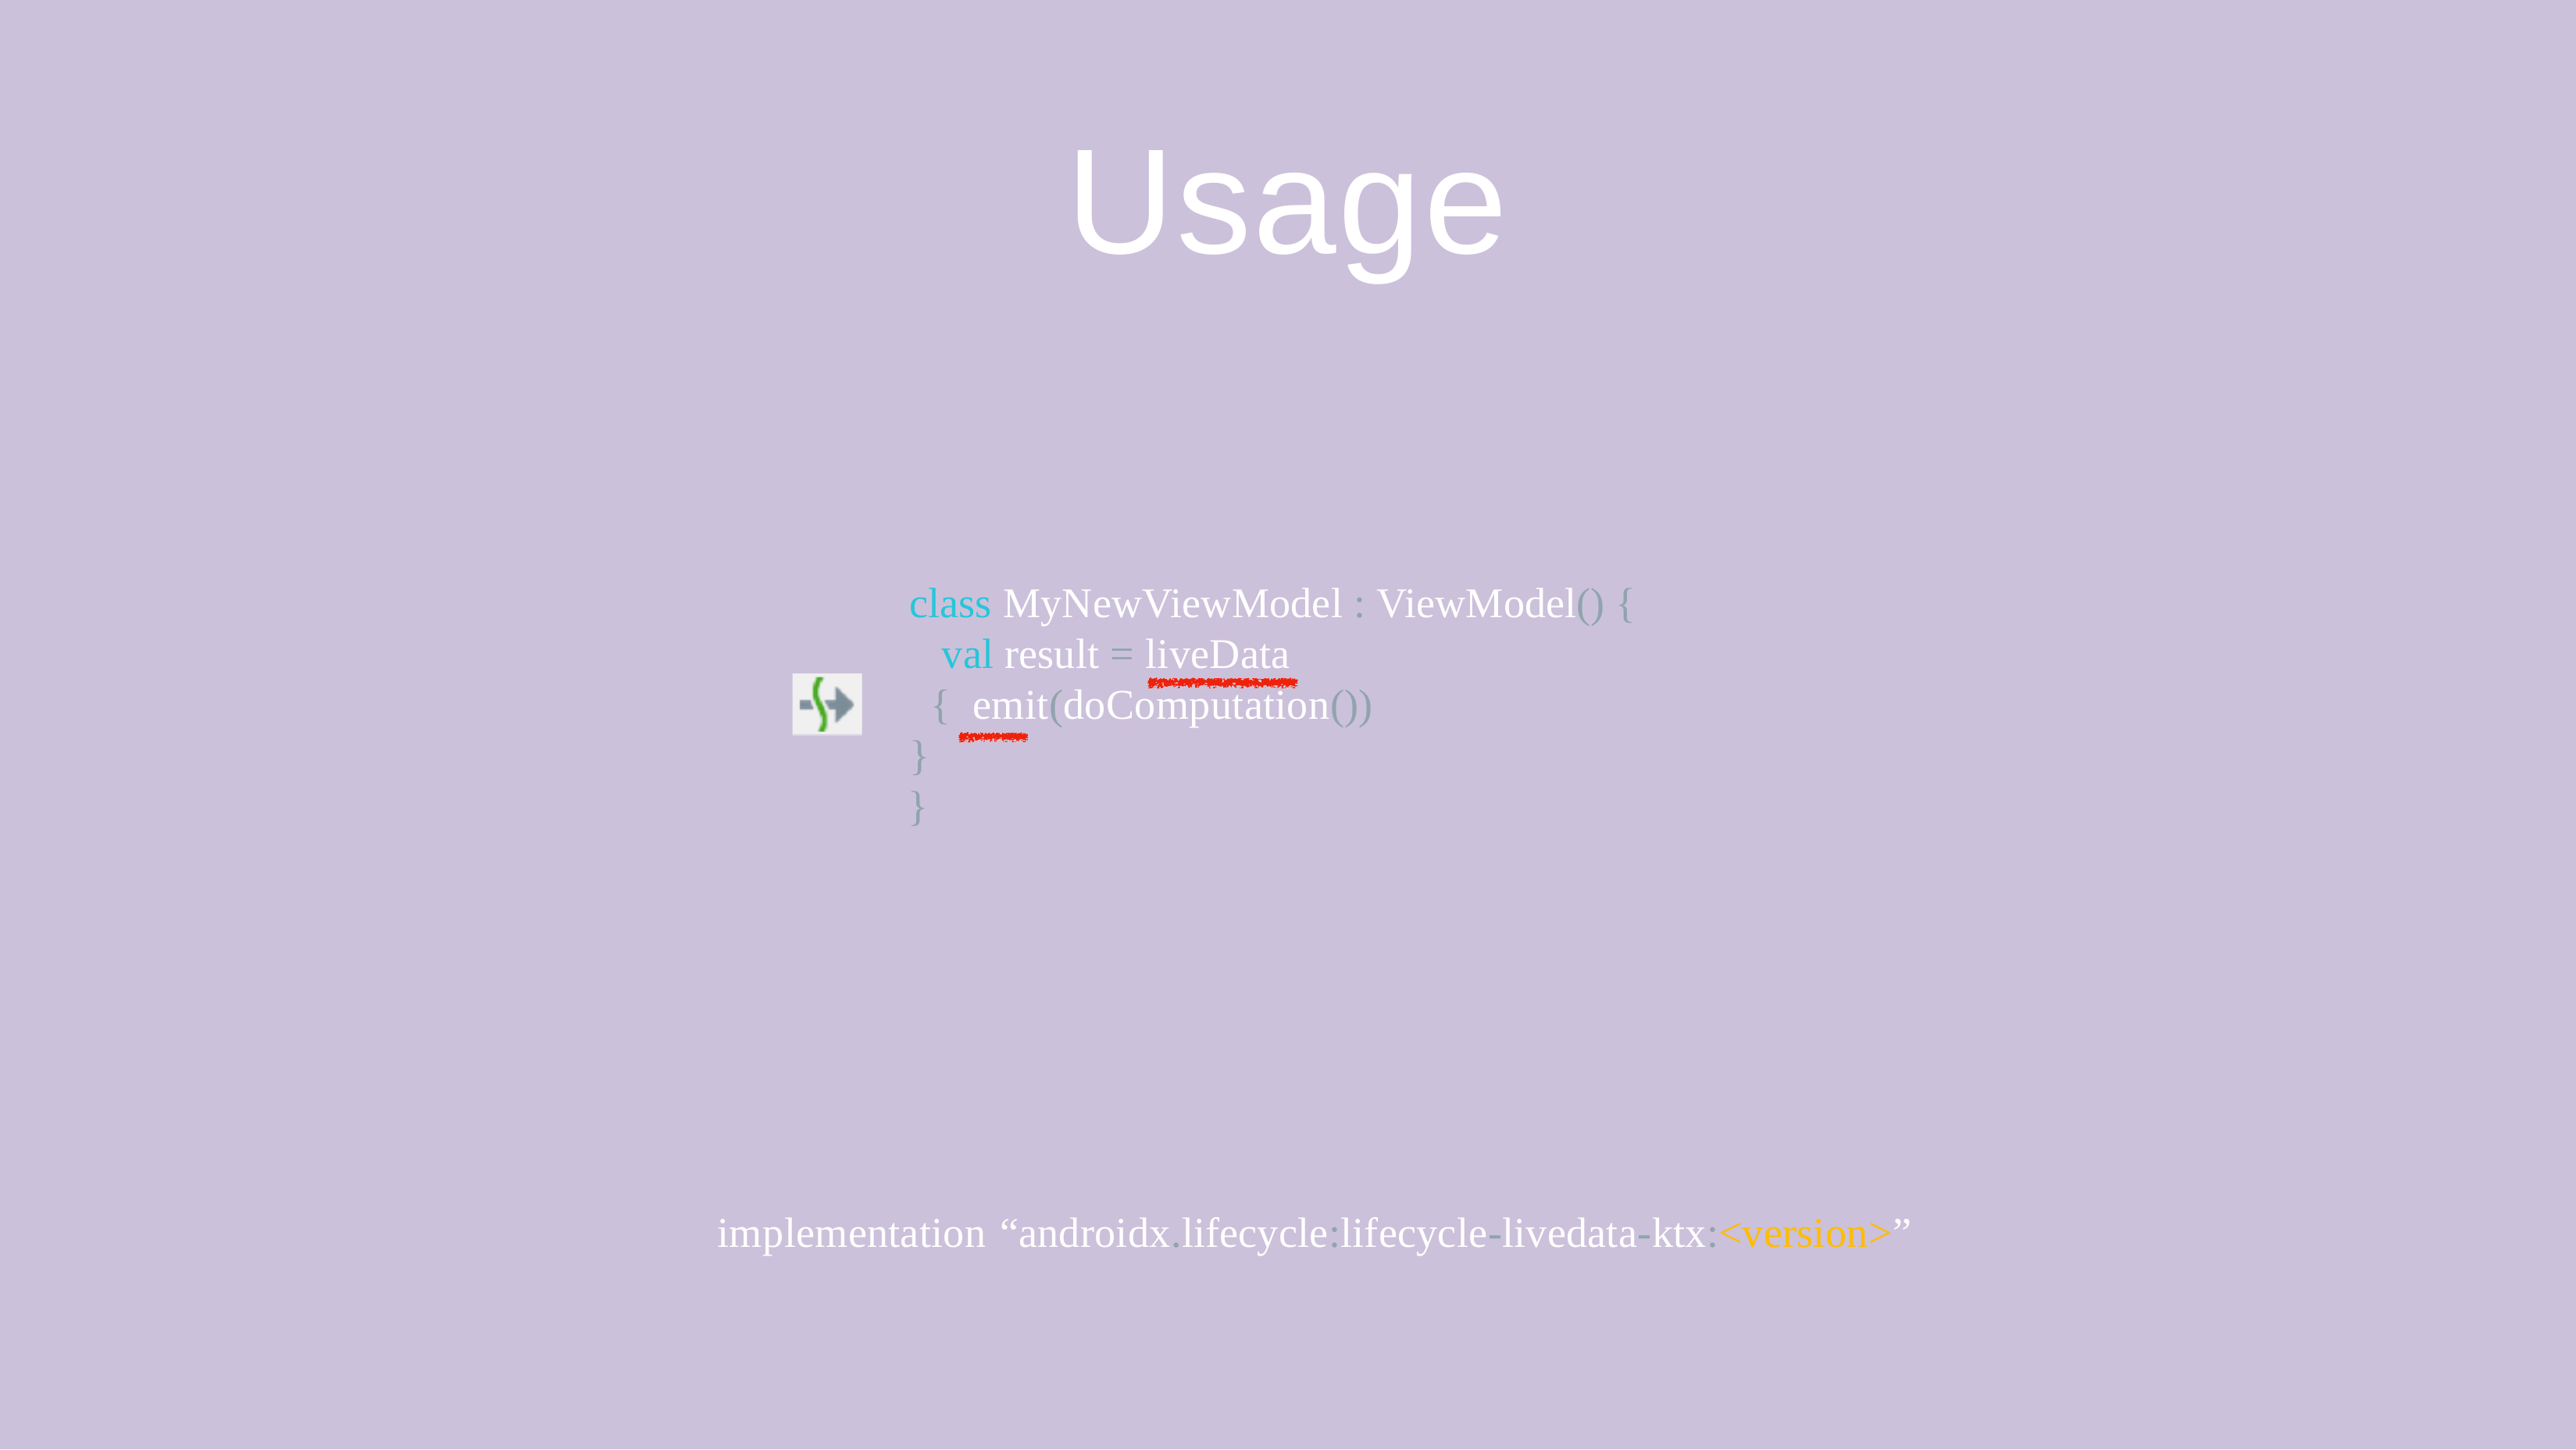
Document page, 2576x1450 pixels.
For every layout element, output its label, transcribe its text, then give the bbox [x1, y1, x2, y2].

text_box [1146, 677, 1298, 689]
text_box implementation “androidx.lifecycle:lifecycle-livedata-ktx:<version>” [715, 1205, 1915, 1256]
text_box [792, 673, 862, 736]
text_box [957, 730, 1029, 743]
title Usage [1065, 104, 1511, 347]
text_box class MyNewViewModel : ViewModel() { val result = liveData { emit(doComputation()) } } [908, 575, 1644, 830]
